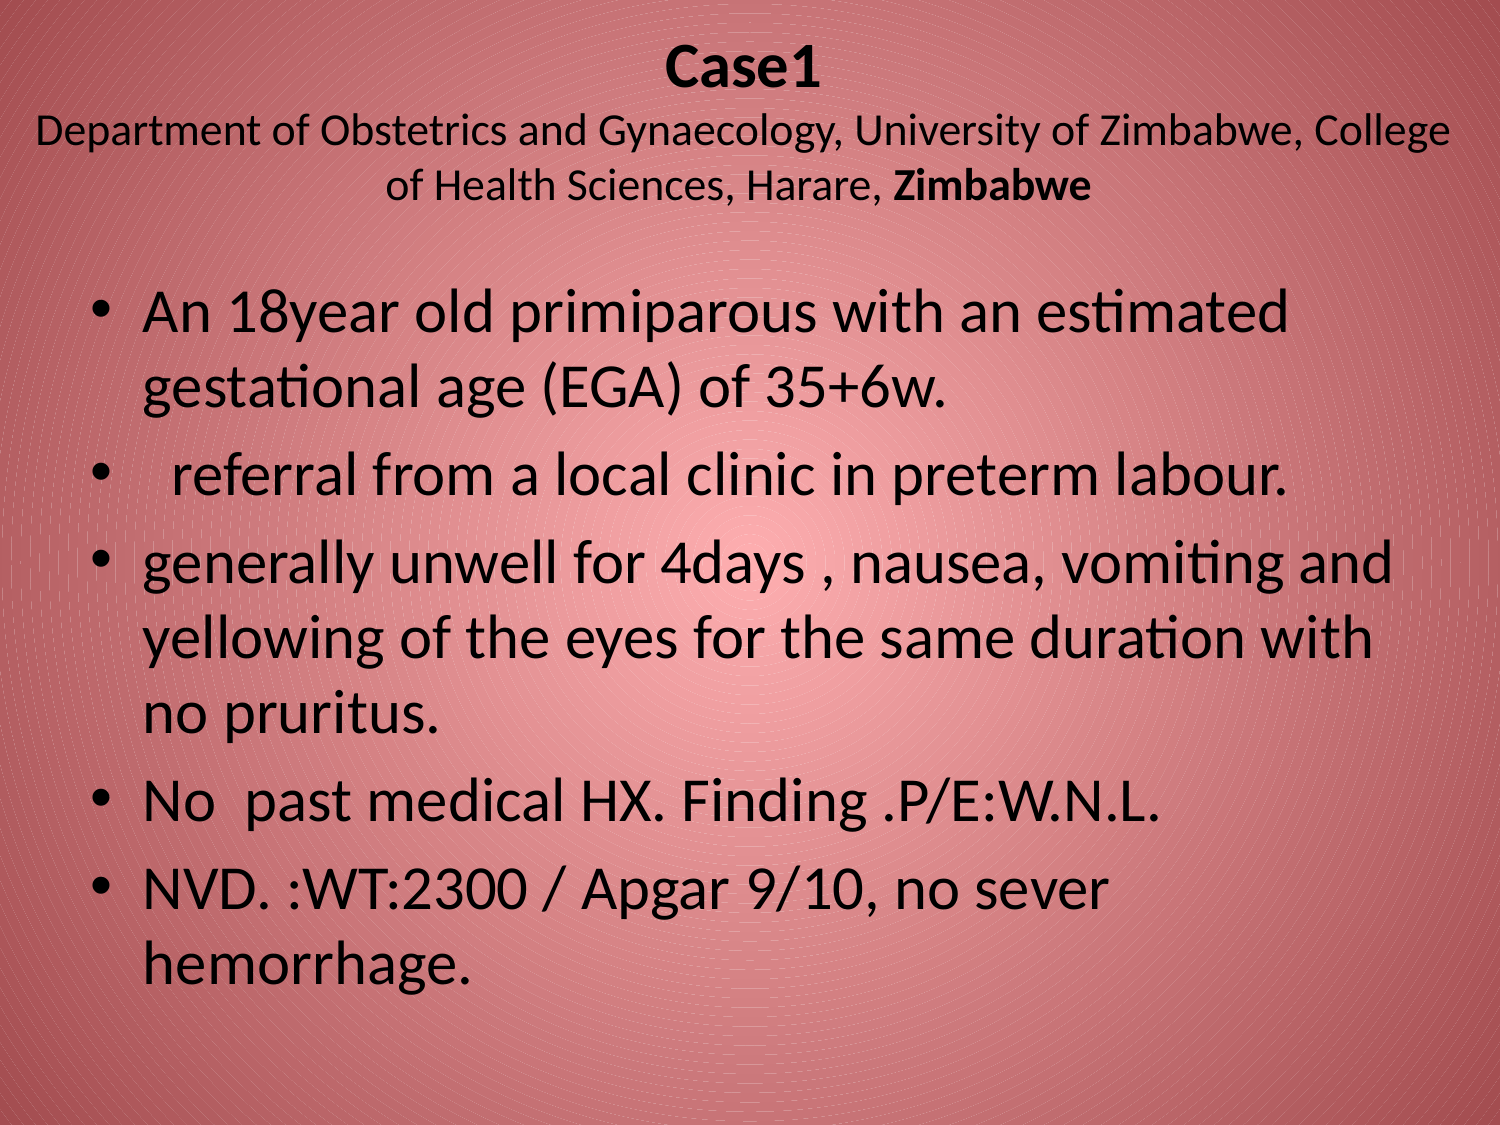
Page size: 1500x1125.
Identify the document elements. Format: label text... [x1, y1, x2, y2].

title Case1 Department of Obstetrics and Gynaecology, University of Zimbabwe, College of Health Sciences, Harare, Zimbabwe [0, 0, 1488, 233]
list An 18year old primiparous with an estimated gestational age (EGA) of 35+6w. referral from a local clinic in preterm labour. generally unwell for 4days , nausea, vomiting and yellowing of the eyes for the same duration with no pruritus. No past medical HX. Finding .P/E:W.N.L. NVD. :WT:2300 / Apgar 9/10, no sever hemorrhage. [75, 262, 1425, 1005]
